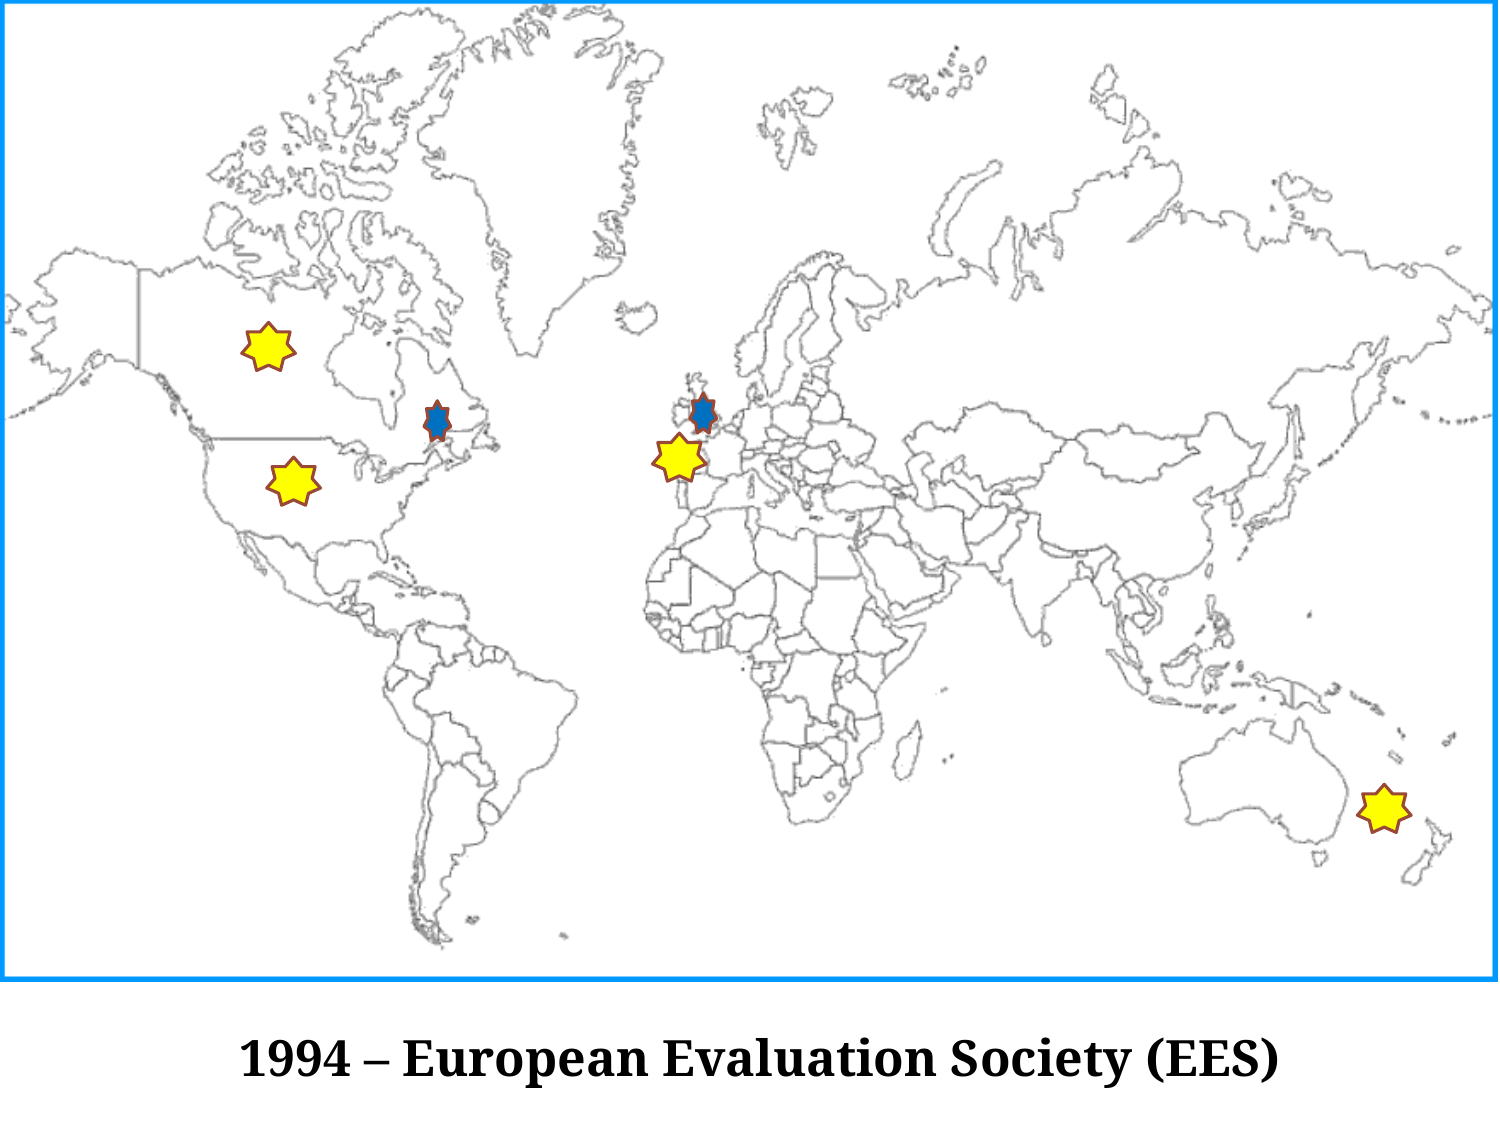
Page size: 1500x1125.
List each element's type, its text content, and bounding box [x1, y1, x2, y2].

text_box 1994 – European Evaluation Society (EES) [22, 1018, 1498, 1094]
picture [0, 0, 1498, 982]
